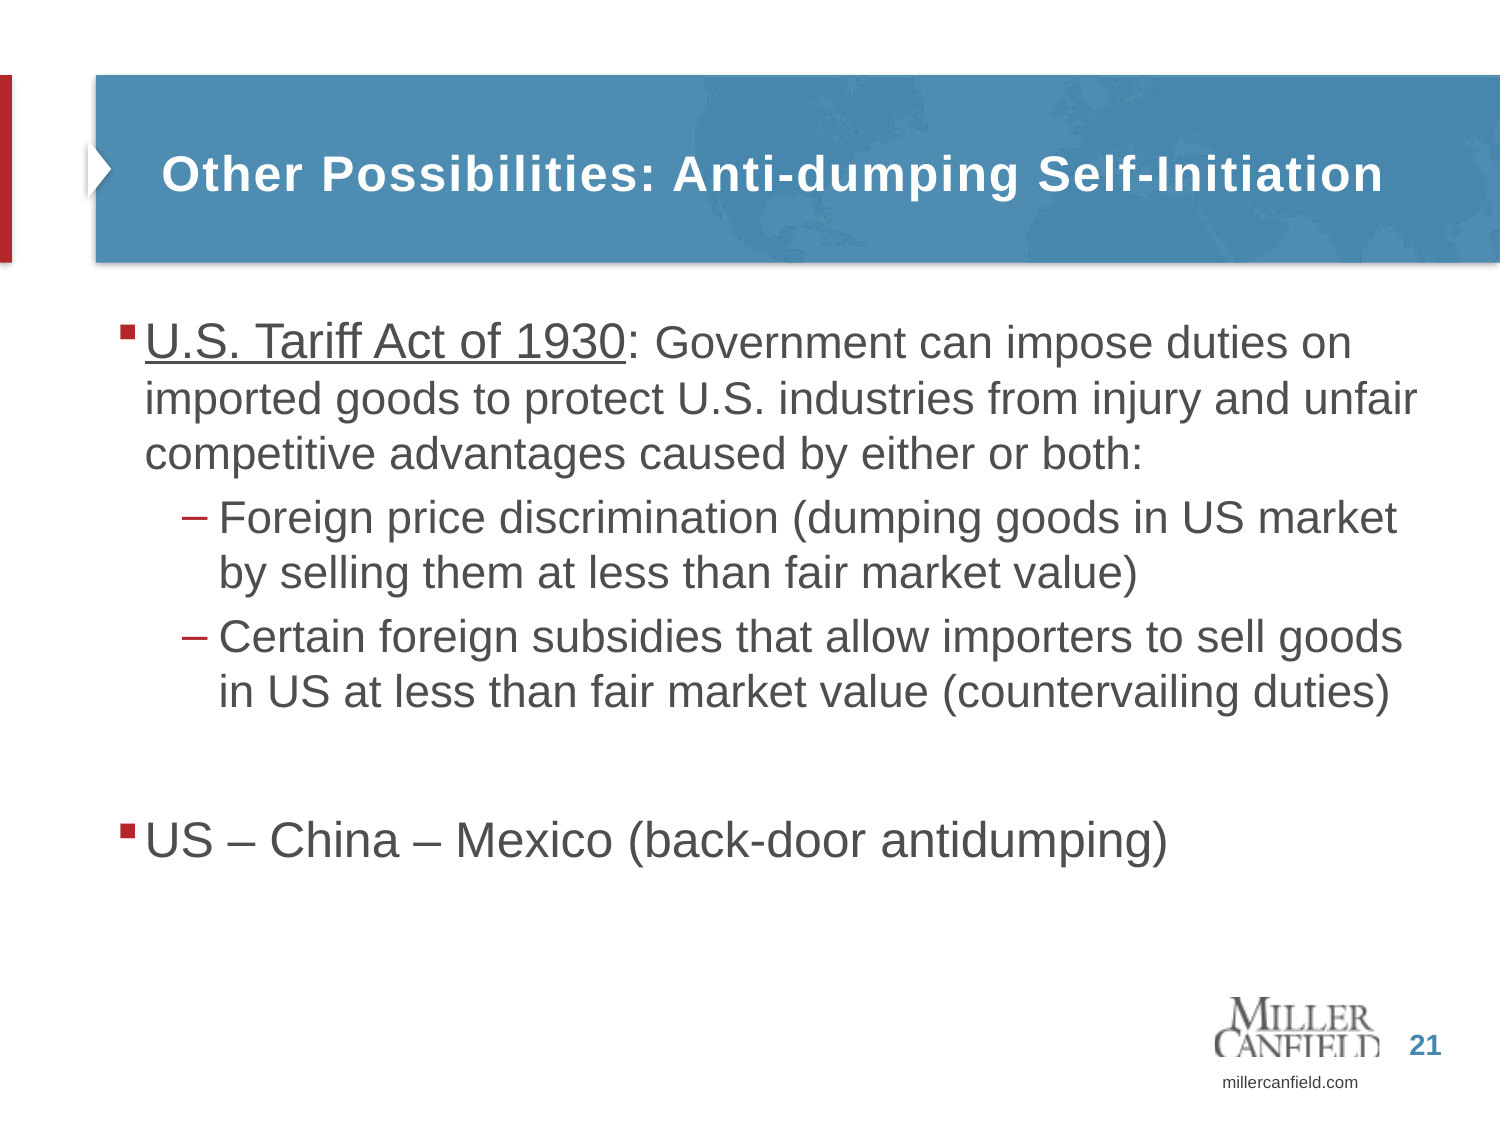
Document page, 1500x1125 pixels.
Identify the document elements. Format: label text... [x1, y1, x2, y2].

title Other Possibilities: Anti-dumping Self-Initiation [146, 110, 1461, 233]
slide_number 21 [1394, 1018, 1461, 1079]
list U.S. Tariff Act of 1930: Government can impose duties on imported goods to protect U.S. industries from injury and unfair competitive advantages caused by either or both: Foreign price discrimination (dumping goods in US market by selling them at less than fair market value) Certain foreign subsidies that allow importers to sell goods in US at less than fair market value (countervailing duties) US – China – Mexico (back-door antidumping) [101, 301, 1435, 1034]
